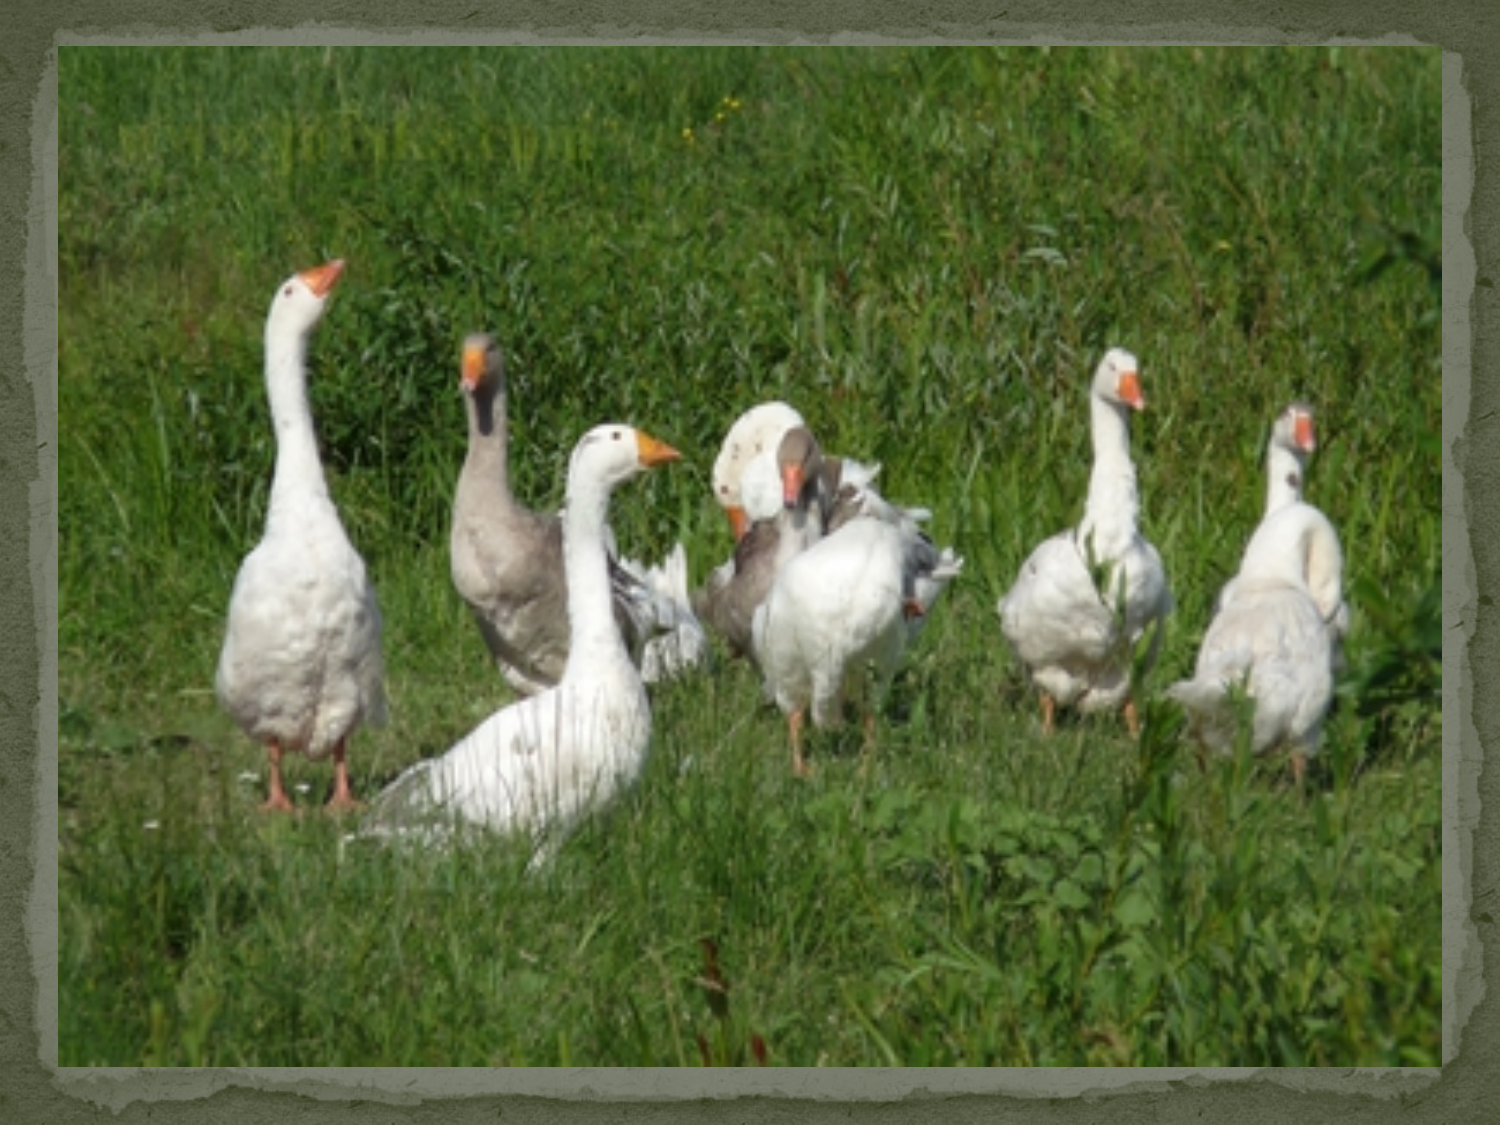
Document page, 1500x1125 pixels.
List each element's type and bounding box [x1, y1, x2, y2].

list [62, 50, 1439, 1064]
